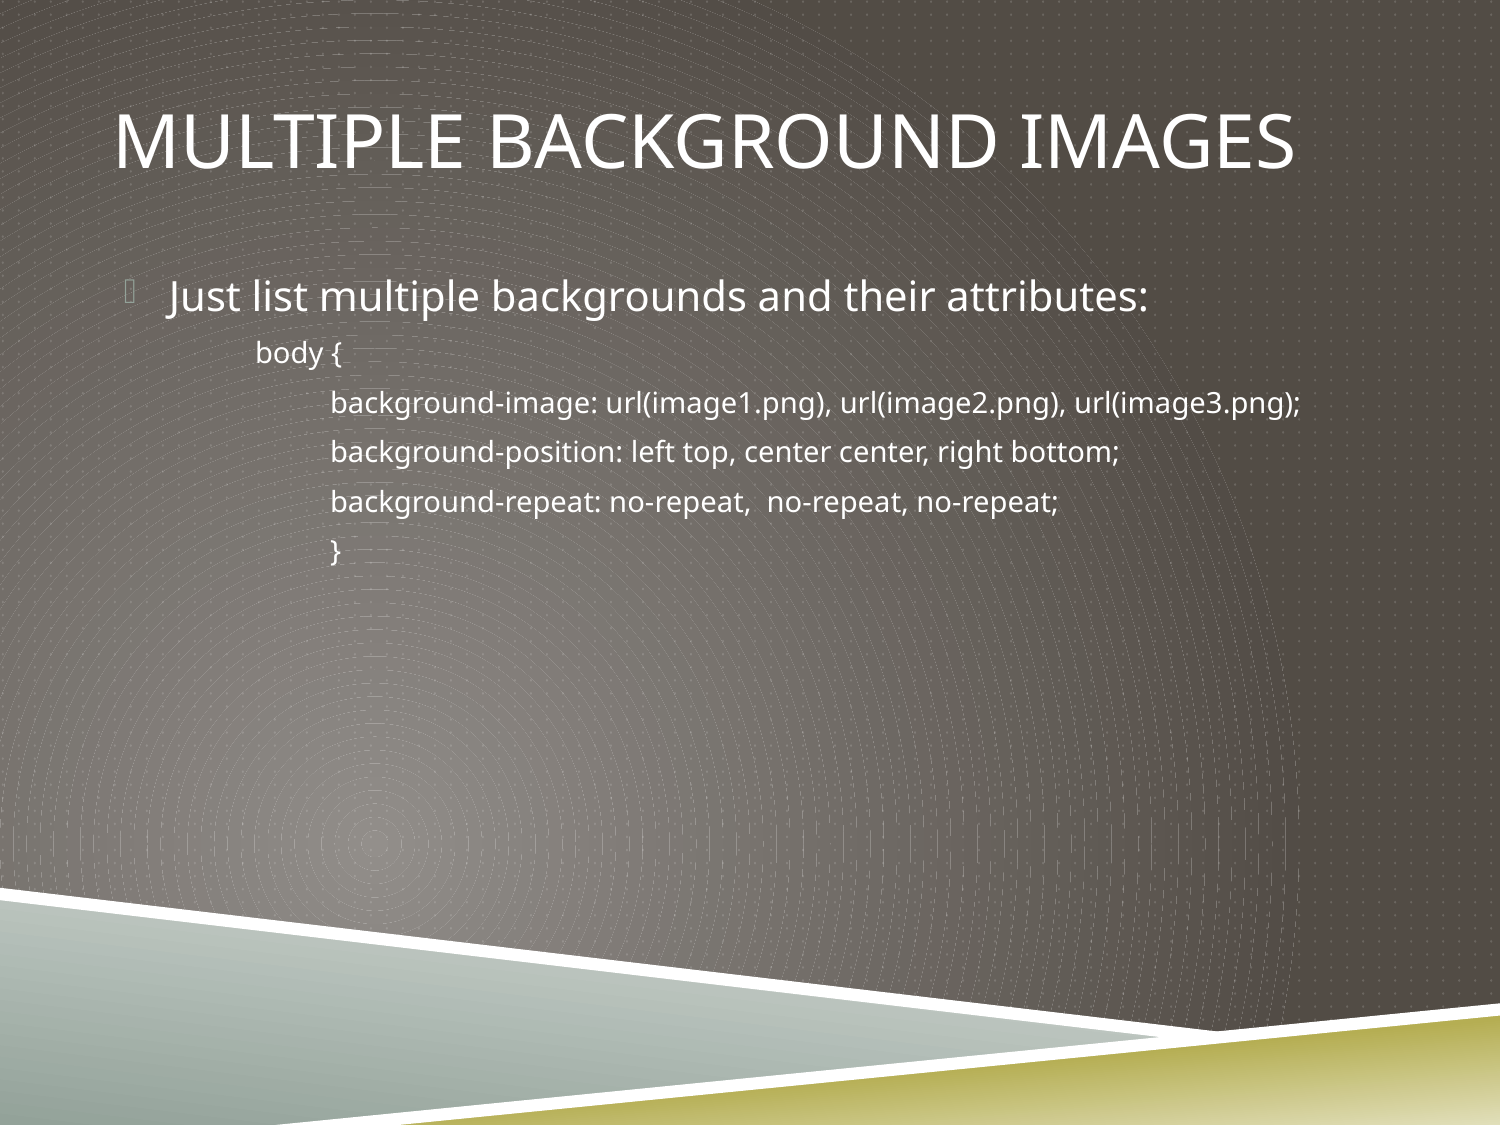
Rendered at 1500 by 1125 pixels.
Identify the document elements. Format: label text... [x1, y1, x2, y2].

title Multiple Background Images [112, 45, 1388, 233]
list Just list multiple backgrounds and their attributes: body { background-image: url(image1.png), url(image2.png), url(image3.png); background-position: left top, center center, right bottom; background-repeat: no-repeat, no-repeat, no-repeat; } [112, 262, 1388, 875]
